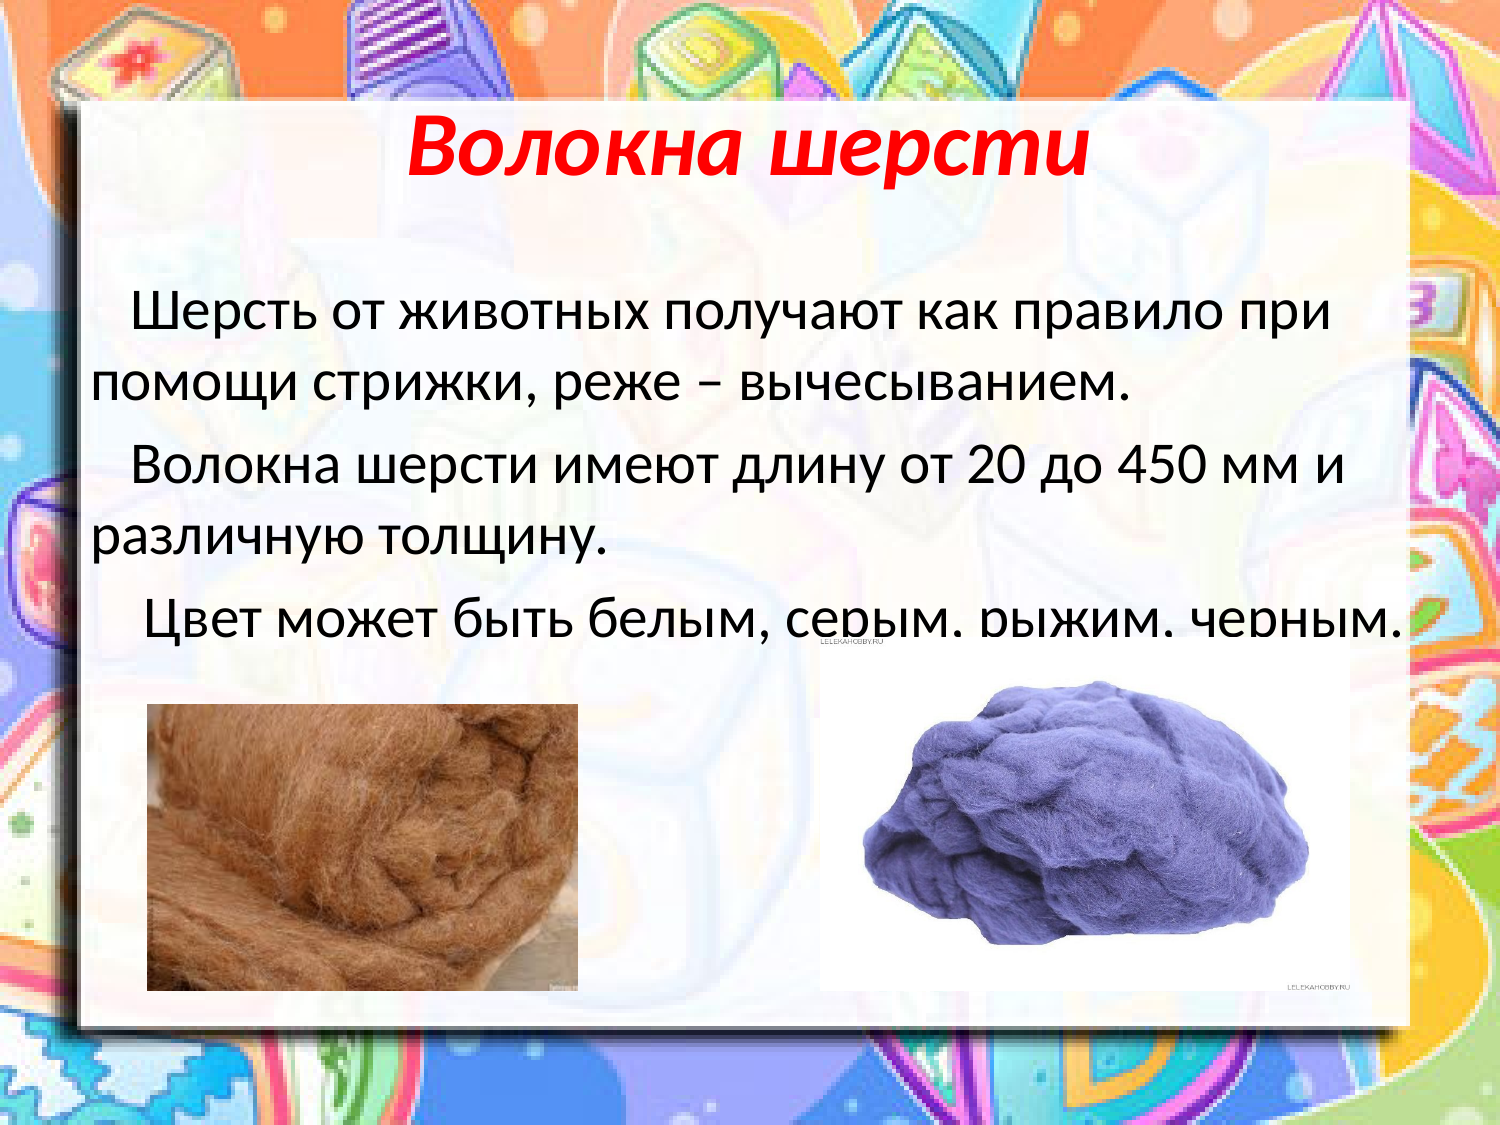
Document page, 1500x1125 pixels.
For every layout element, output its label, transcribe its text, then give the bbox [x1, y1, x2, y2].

picture [0, 0, 1500, 1125]
list Шерсть от животных получают как правило при помощи стрижки, реже – вычесыванием. Волокна шерсти имеют длину от 20 до 450 мм и различную толщину. Цвет может быть белым, серым, рыжим, черным. [75, 262, 1425, 728]
title Волокна шерсти [75, 45, 1425, 233]
